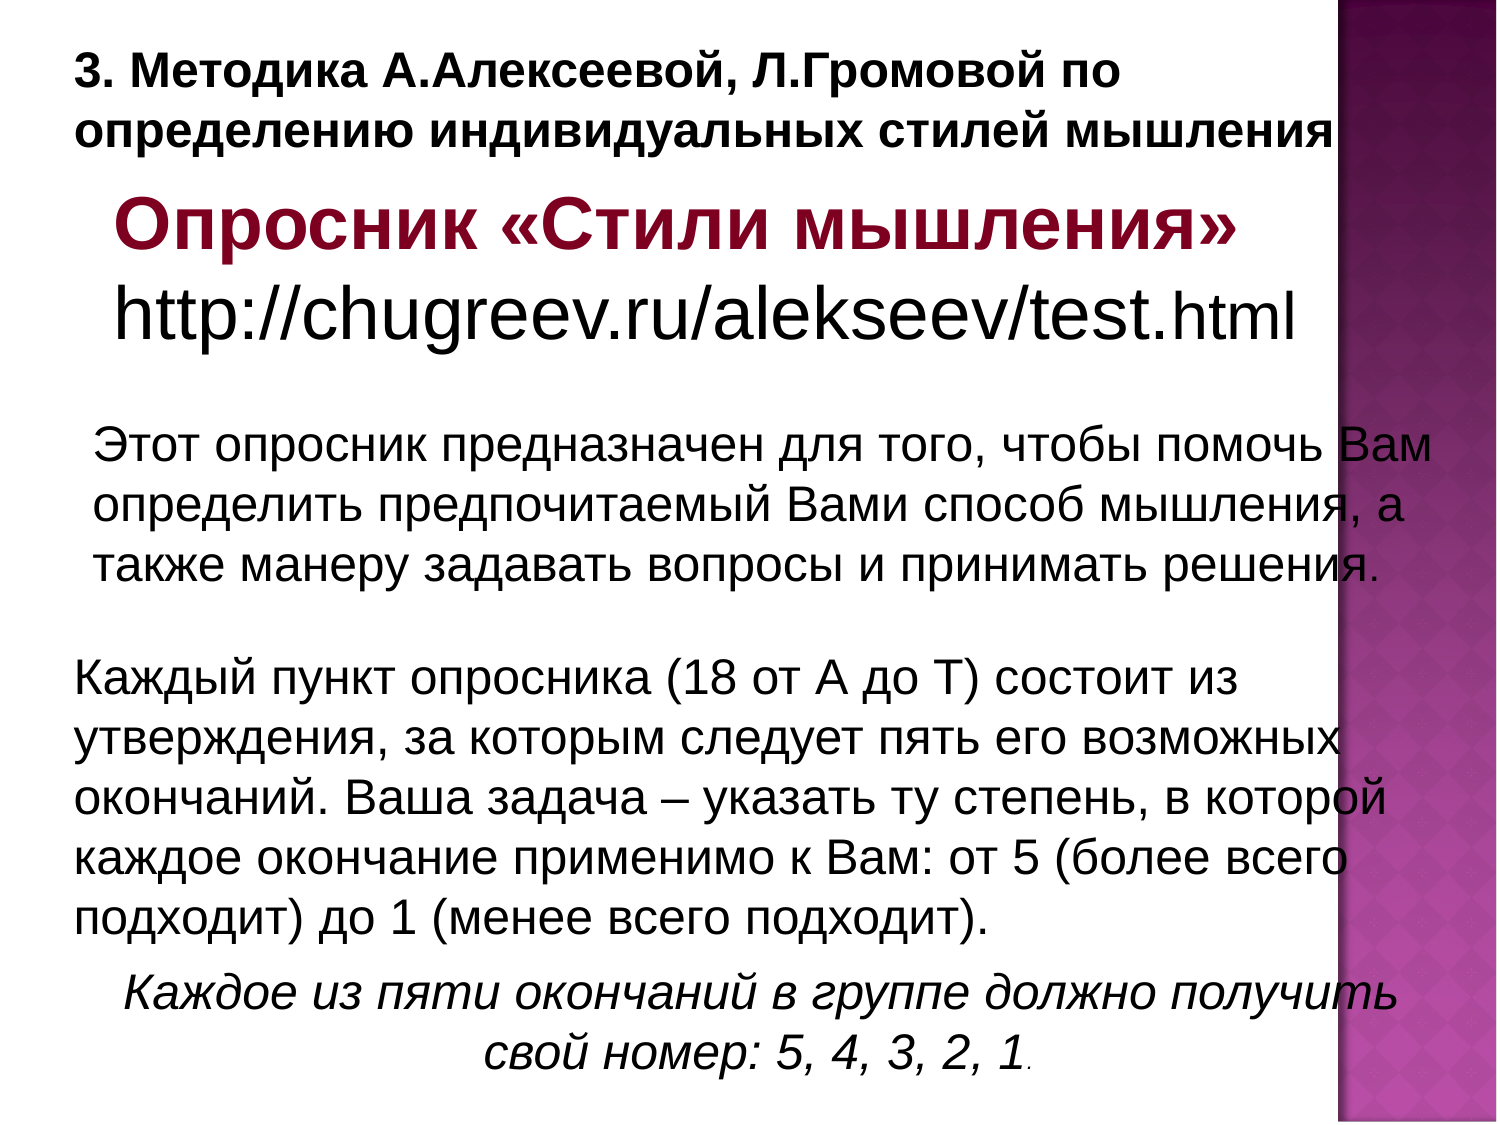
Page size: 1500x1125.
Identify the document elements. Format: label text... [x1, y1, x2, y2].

text_box Каждый пункт опросника (18 от А до Т) состоит из утверждения, за которым следует пять его возможных окончаний. Ваша задача – указать ту степень, в которой каждое окончание применимо к Вам: от 5 (более всего подходит) до 1 (менее всего подходит). Каждое из пяти окончаний в группе должно получить свой номер: 5, 4, 3, 2, 1. [58, 637, 1465, 1099]
picture [1337, 0, 1497, 1122]
text_box Этот опросник предназначен для того, чтобы помочь Вам определить предпочитаемый Вами способ мышления, а также манеру задавать вопросы и принимать решения. [77, 403, 1460, 584]
text_box 3. Методика А.Алексеевой, Л.Громовой по определению индивидуальных стилей мышления [59, 30, 1477, 178]
text_box Опросник «Стили мышления» http://chugreev.ru/alekseev/test.html [99, 178, 1328, 298]
